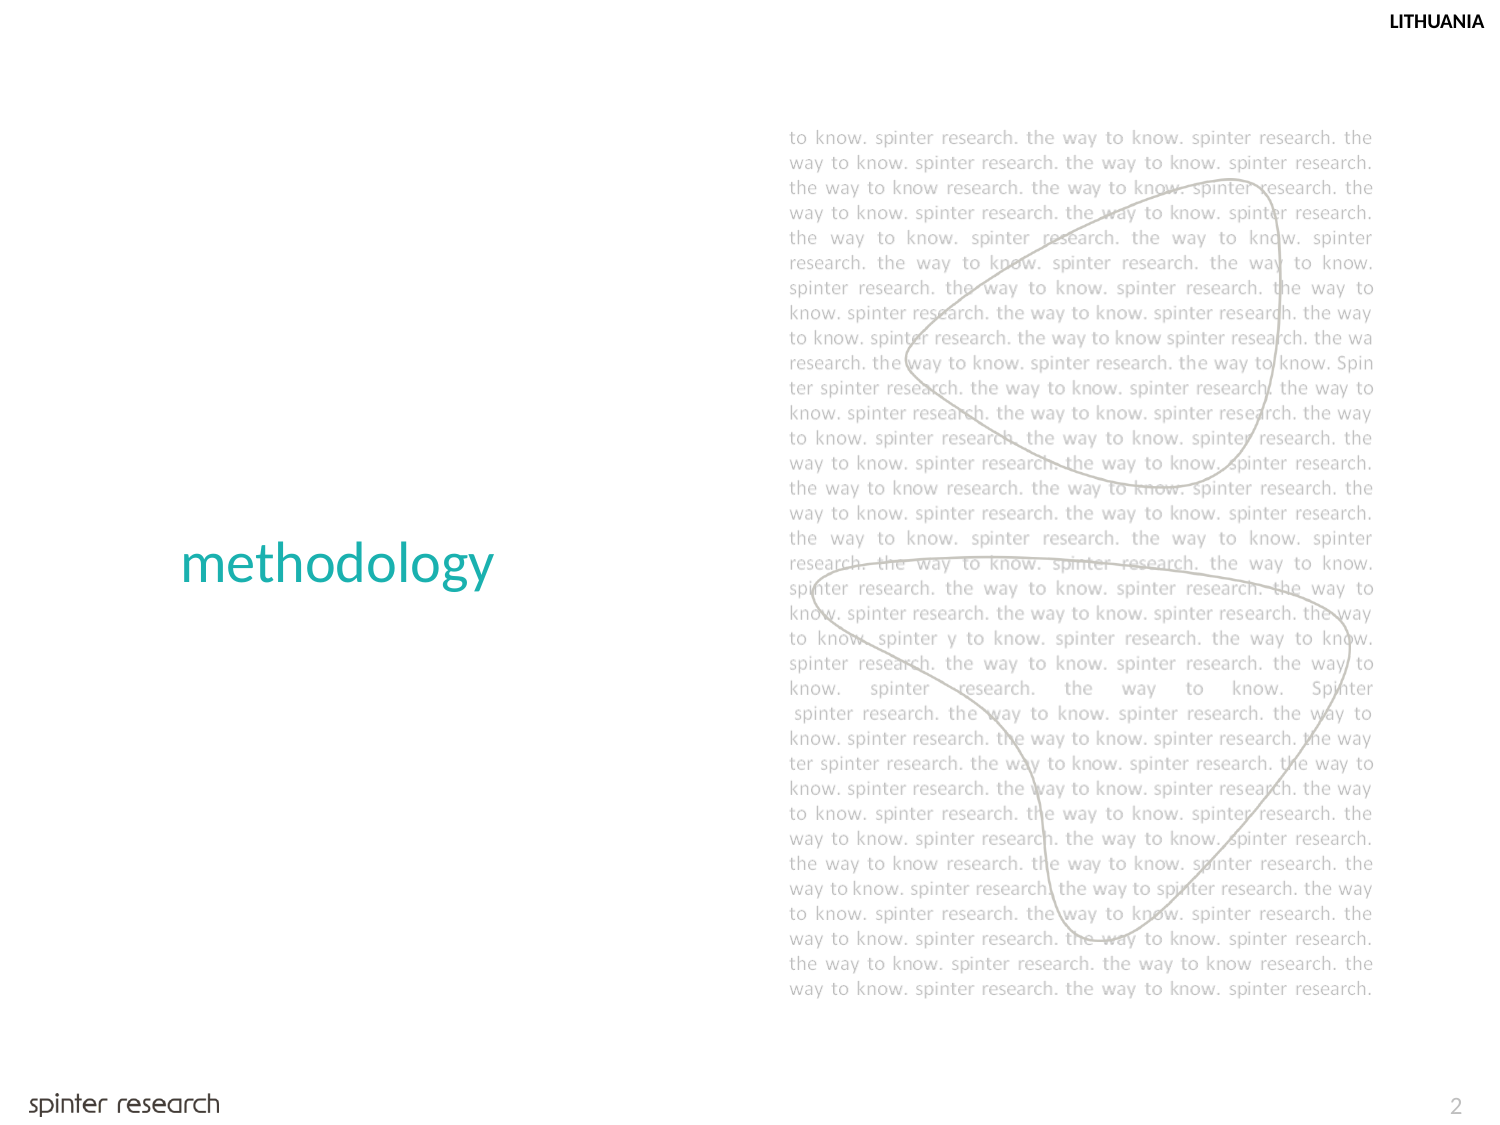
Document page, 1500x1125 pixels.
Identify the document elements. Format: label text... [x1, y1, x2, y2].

picture [29, 1093, 219, 1117]
slide_number 2 [1435, 1082, 1500, 1125]
picture [773, 118, 1389, 1002]
text_box methodology [159, 517, 516, 602]
text_box LITHUANIA [1316, 0, 1500, 40]
